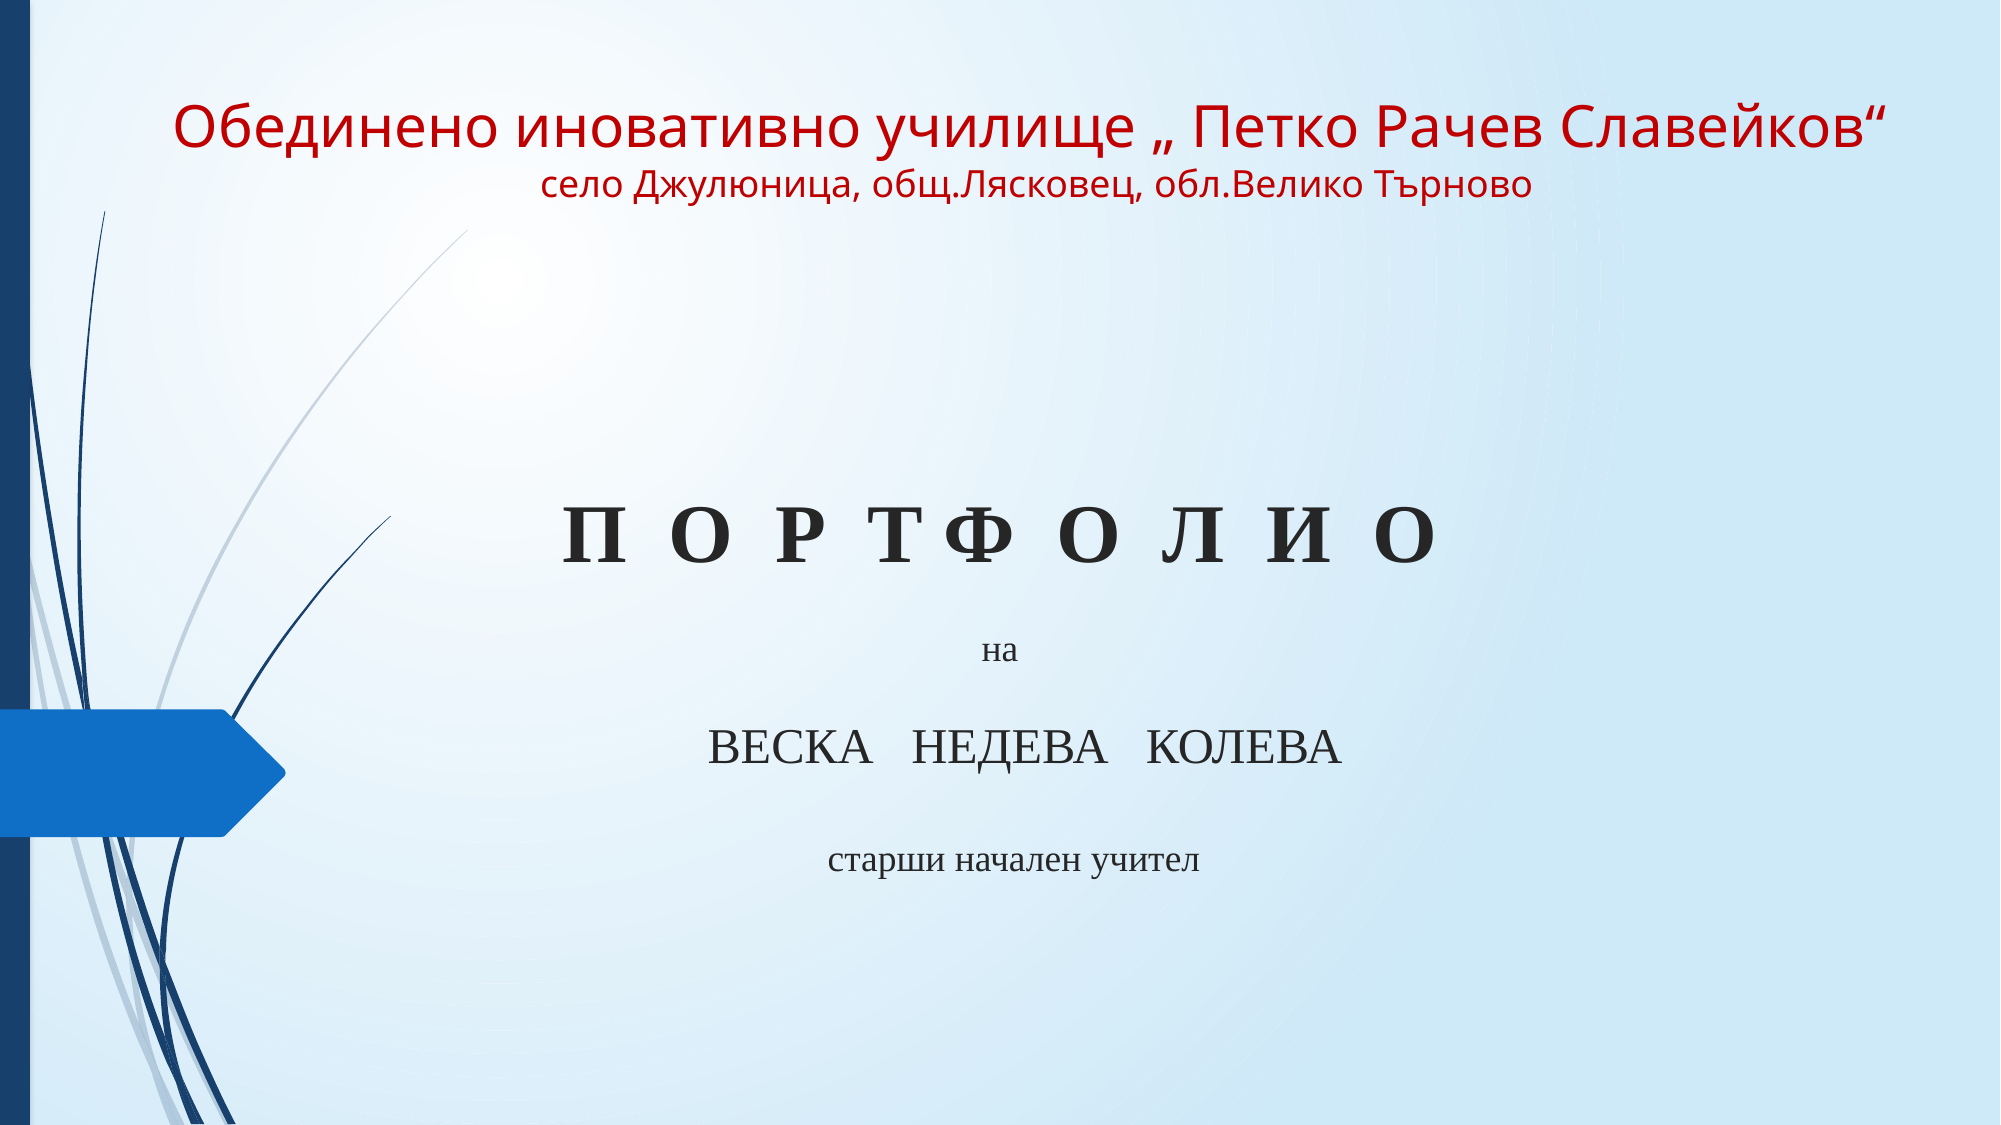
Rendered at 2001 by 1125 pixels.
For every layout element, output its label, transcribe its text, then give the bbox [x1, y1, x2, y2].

title П О Р Т Ф О Л И О на ВЕСКА НЕДЕВА КОЛЕВА старши начален учител [249, 385, 1750, 977]
text_box Обединено иновативно училище „ Петко Рачев Славейков“ село Джулюница, общ.Лясковец, обл.Велико Търново [138, 82, 1936, 212]
